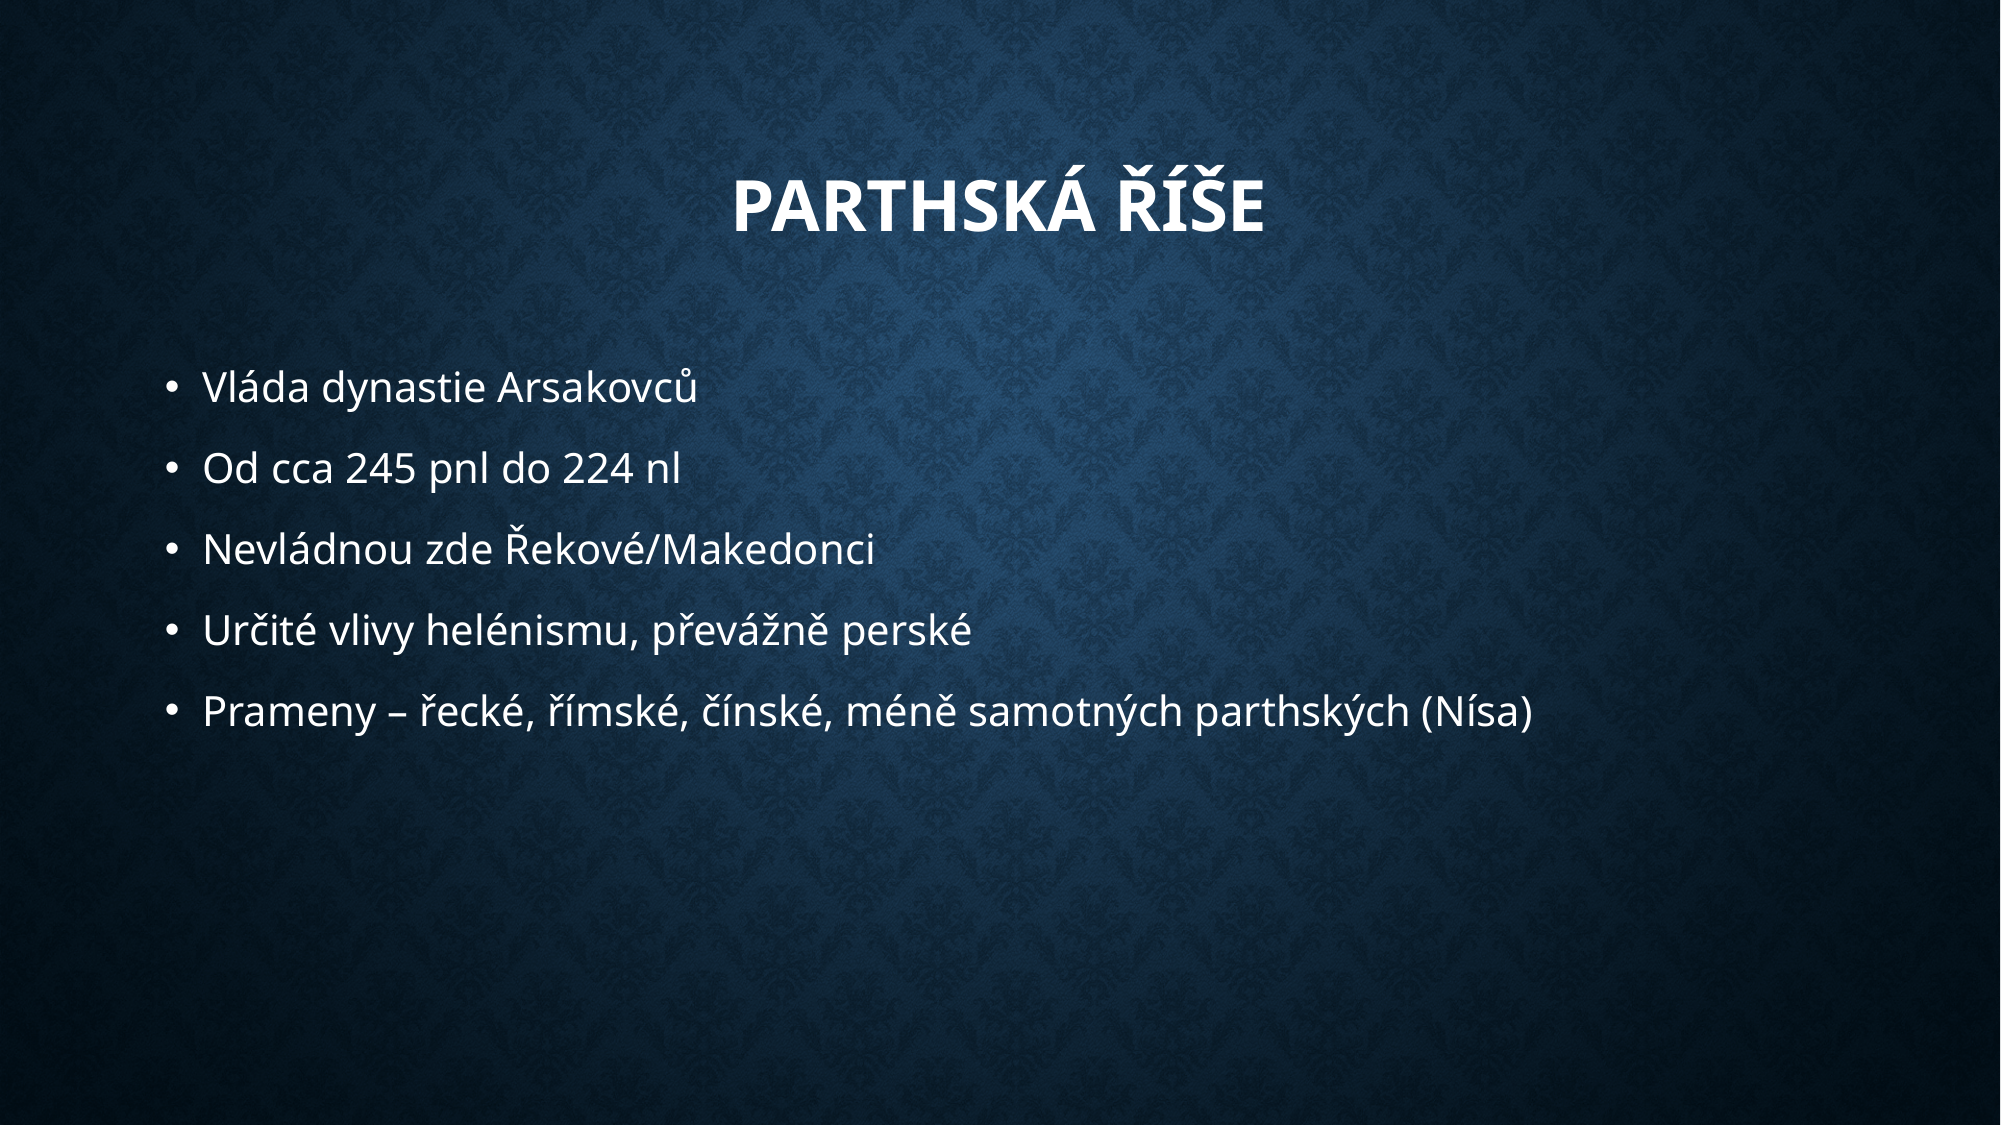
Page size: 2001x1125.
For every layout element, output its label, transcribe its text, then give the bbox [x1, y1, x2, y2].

list Vláda dynastie Arsakovců Od cca 245 pnl do 224 nl Nevládnou zde Řekové/Makedonci Určité vlivy helénismu, převážně perské Prameny – řecké, římské, čínské, méně samotných parthských (Nísa) [149, 343, 1849, 950]
title Parthská říše [149, 99, 1849, 318]
